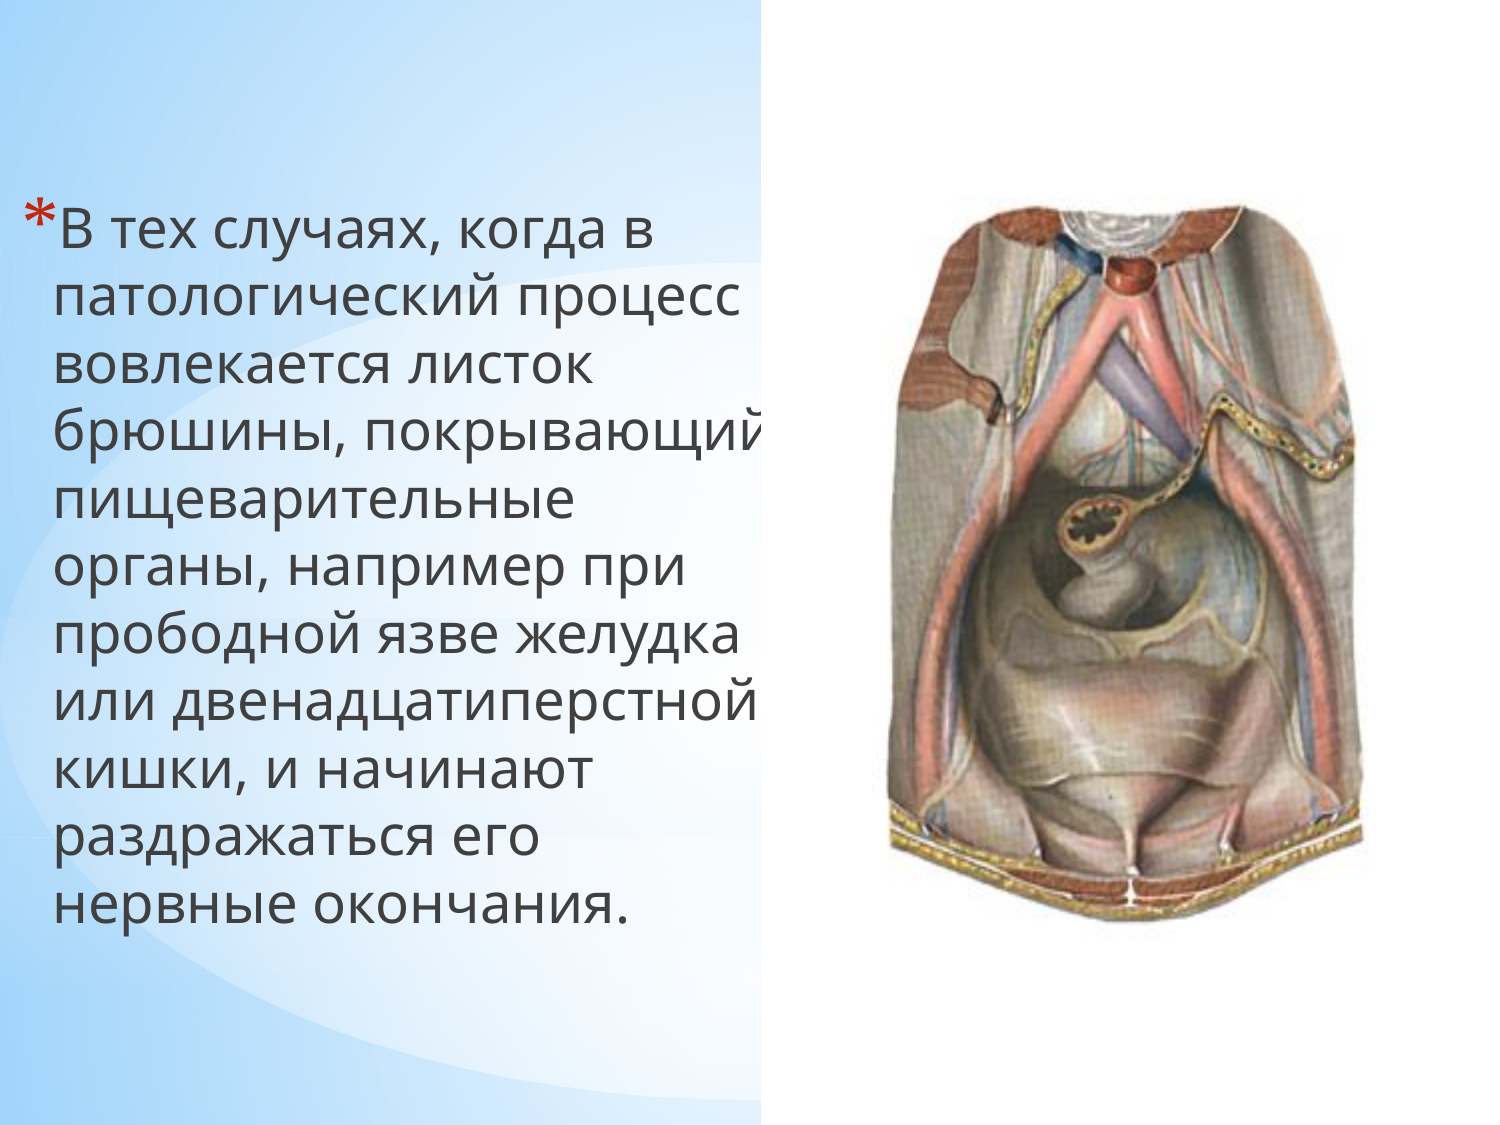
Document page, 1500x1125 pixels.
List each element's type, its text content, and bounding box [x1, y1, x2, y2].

list В тех случаях, когда в патологический процесс вовлекается листок брюшины, покрывающий пищеварительные органы, например при прободной язве желудка или двенадцатиперстной кишки, и начинают раздражаться его нервные окончания. [0, 184, 755, 755]
picture [761, 0, 1500, 1125]
